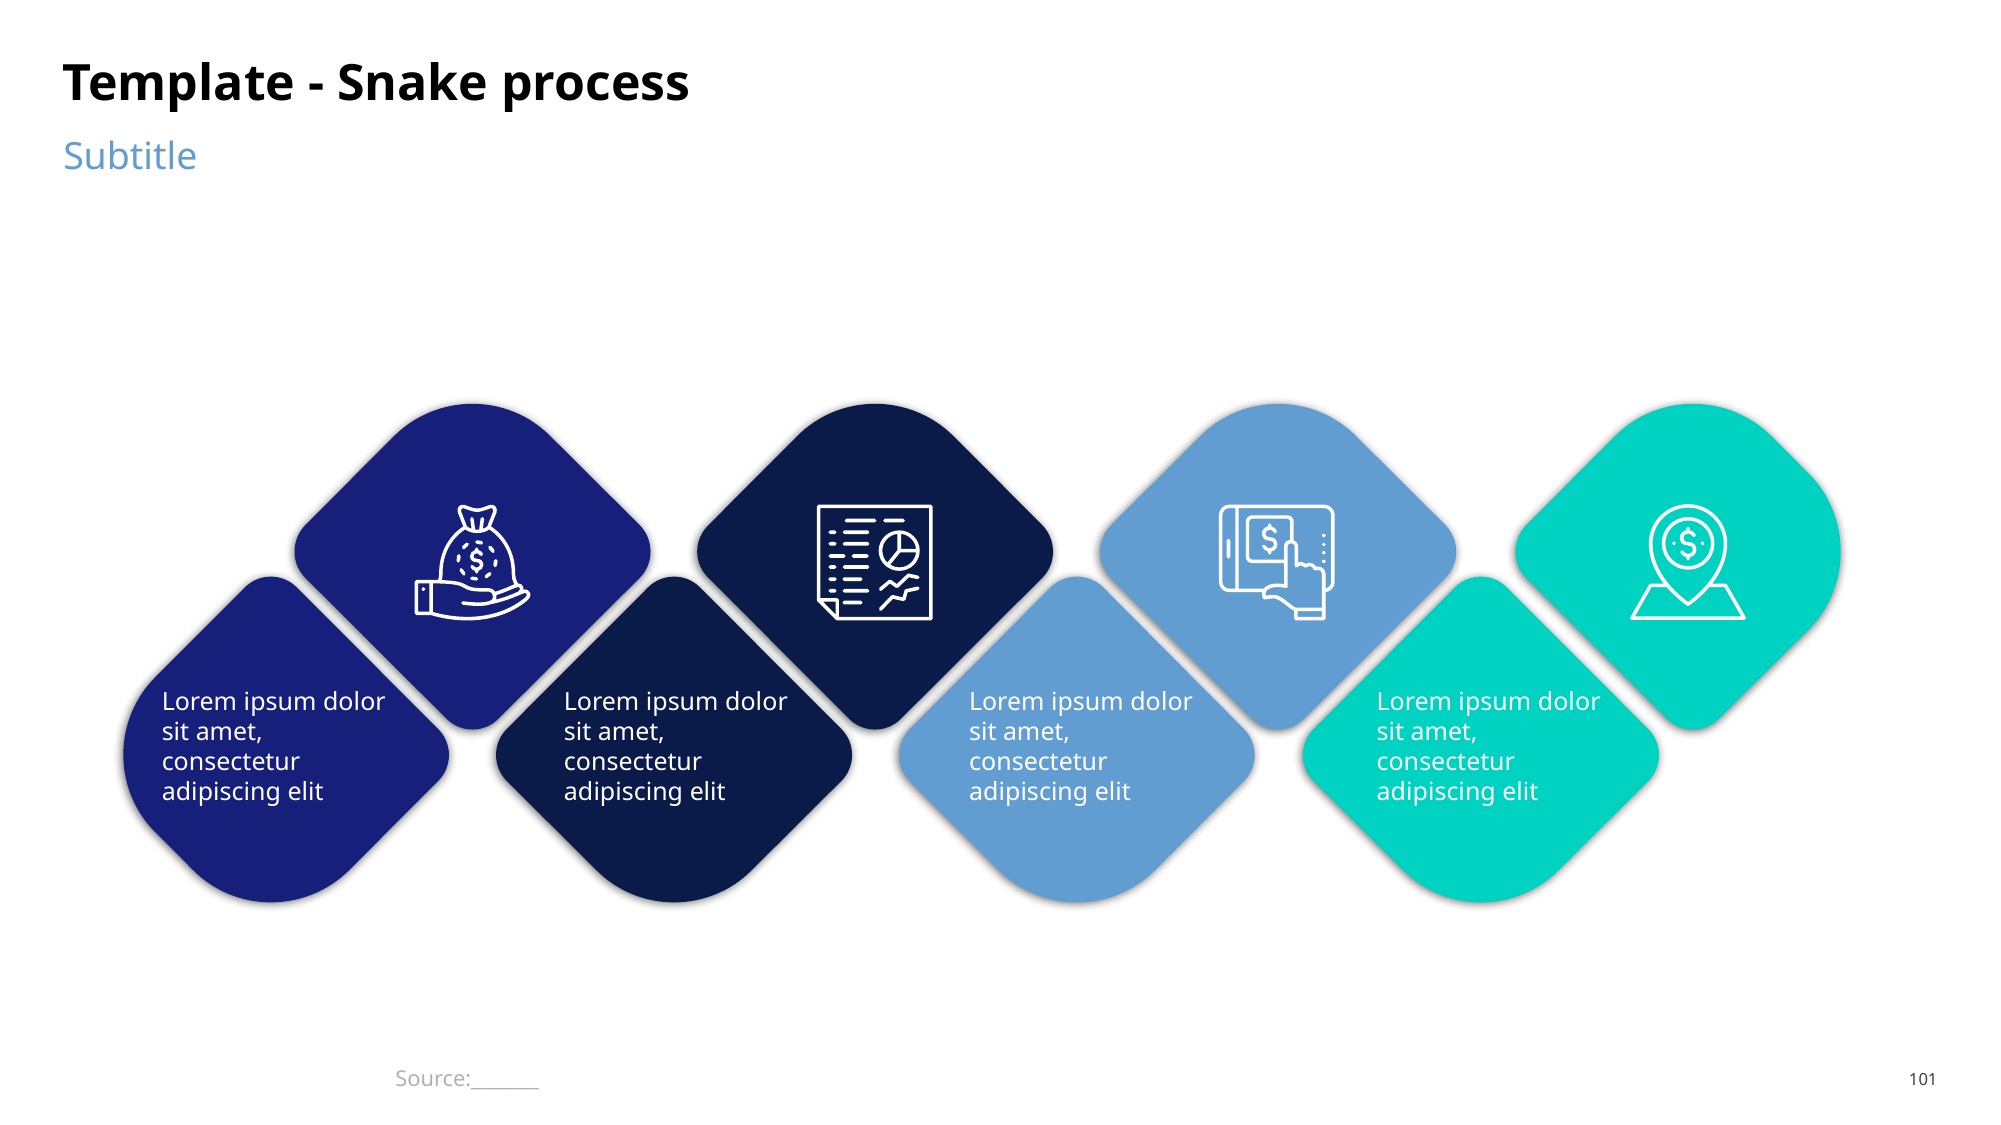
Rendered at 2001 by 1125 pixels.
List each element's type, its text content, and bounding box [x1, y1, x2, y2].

text_box [1515, 403, 1841, 730]
footer Source:_______ [380, 1059, 1340, 1100]
text_box [414, 504, 531, 621]
text_box [816, 504, 933, 621]
text_box Lorem ipsum dolor sit amet, consectetur adipiscing elit [969, 685, 1201, 836]
title Template - Snake process [63, 62, 1937, 143]
text_box [123, 576, 449, 903]
text_box [1630, 504, 1746, 620]
text_box [899, 576, 1255, 903]
text_box [1218, 504, 1335, 621]
text_box Lorem ipsum dolor sit amet, consectetur adipiscing elit [161, 685, 394, 836]
text_box [496, 576, 853, 903]
text_box Lorem ipsum dolor sit amet, consectetur adipiscing elit [1376, 685, 1609, 836]
text_box [697, 403, 1054, 730]
text_box [1100, 403, 1457, 730]
text_box [1609, 689, 1659, 820]
text_box Lorem ipsum dolor sit amet, consectetur adipiscing elit [563, 685, 796, 836]
text_box [294, 403, 651, 730]
text_box [1302, 576, 1605, 903]
list Subtitle [63, 143, 1937, 227]
